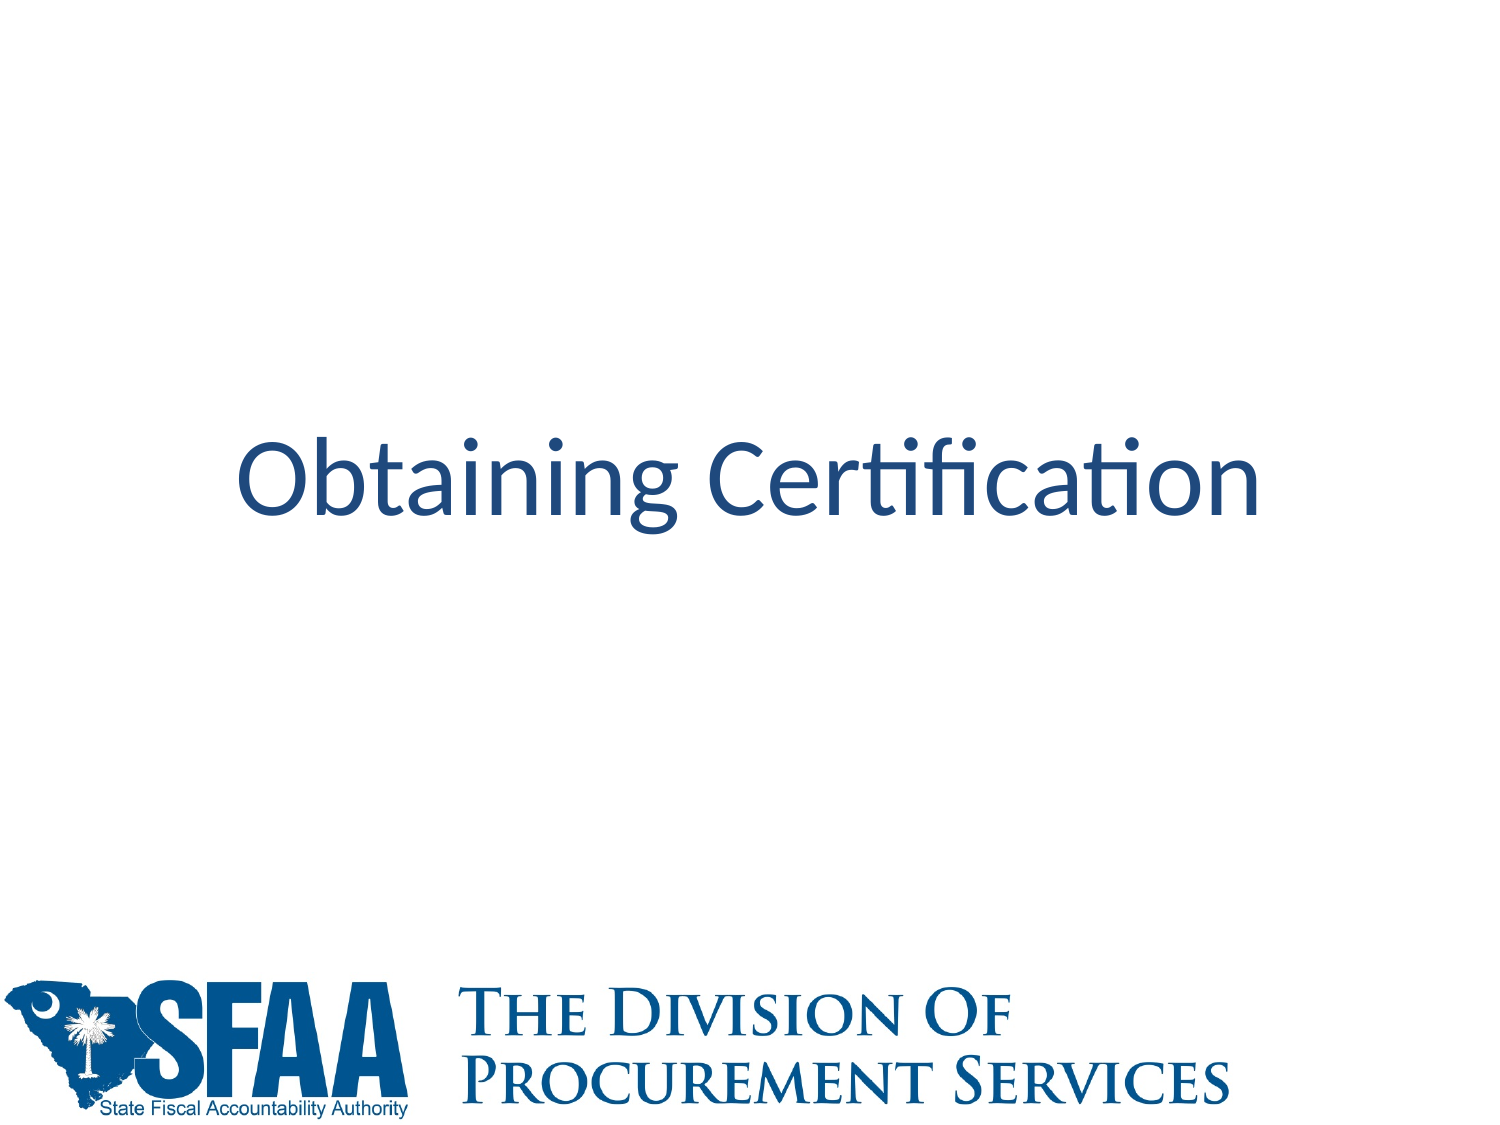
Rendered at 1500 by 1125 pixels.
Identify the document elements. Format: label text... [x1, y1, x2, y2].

title Obtaining Certification [112, 349, 1388, 591]
picture [0, 972, 1500, 1124]
